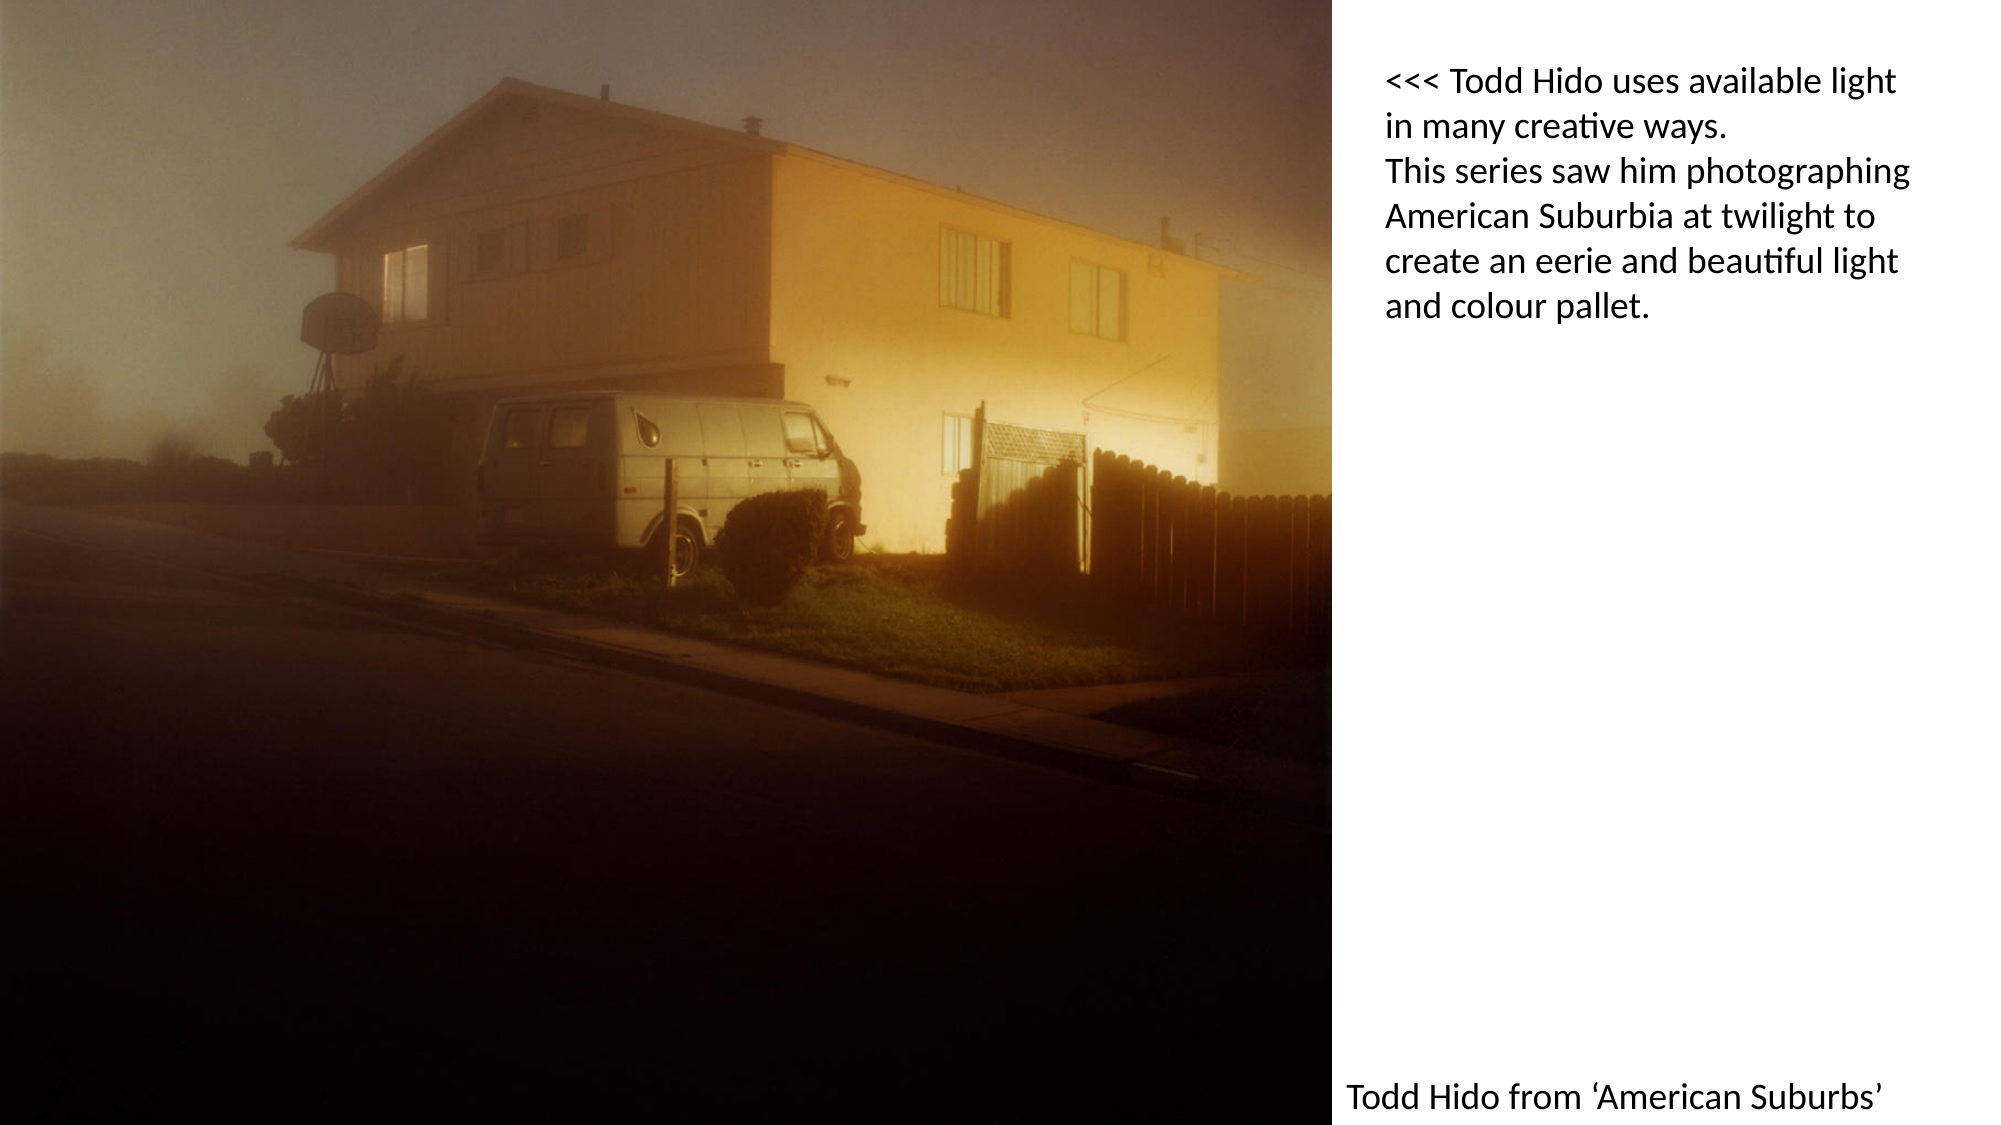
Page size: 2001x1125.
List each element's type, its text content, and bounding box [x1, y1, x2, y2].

picture [0, 0, 1332, 1125]
text_box <<< Todd Hido uses available light in many creative ways. This series saw him photographing American Suburbia at twilight to create an eerie and beautiful light and colour pallet. [1370, 48, 1934, 334]
text_box Todd Hido from ‘American Suburbs’ [1334, 1064, 1914, 1125]
